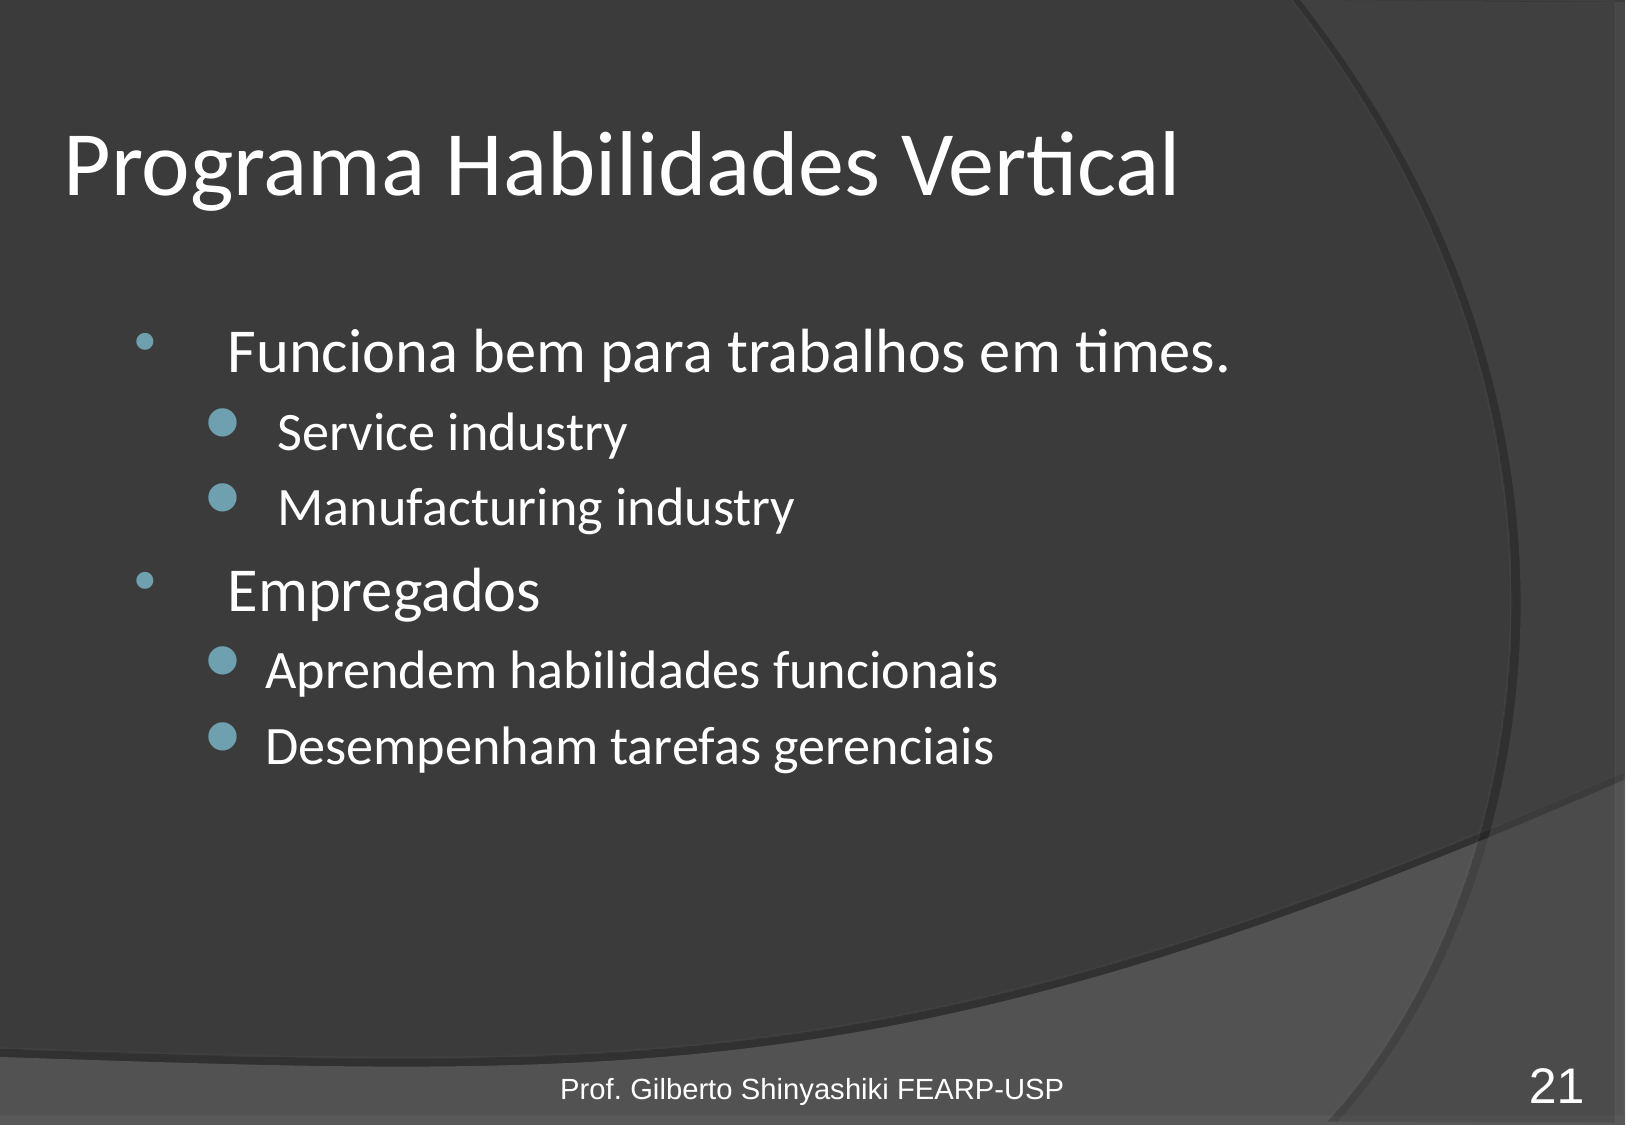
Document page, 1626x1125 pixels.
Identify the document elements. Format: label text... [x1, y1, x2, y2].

list Funciona bem para trabalhos em times. Service industry Manufacturing industry Empregados Aprendem habilidades funcionais Desempenham tarefas gerenciais [115, 302, 1498, 1028]
footer Prof. Gilberto Shinyashiki FEARP-USP [555, 1045, 1070, 1106]
title Programa Habilidades Vertical [56, 95, 1592, 223]
slide_number 21 [1448, 1053, 1585, 1114]
